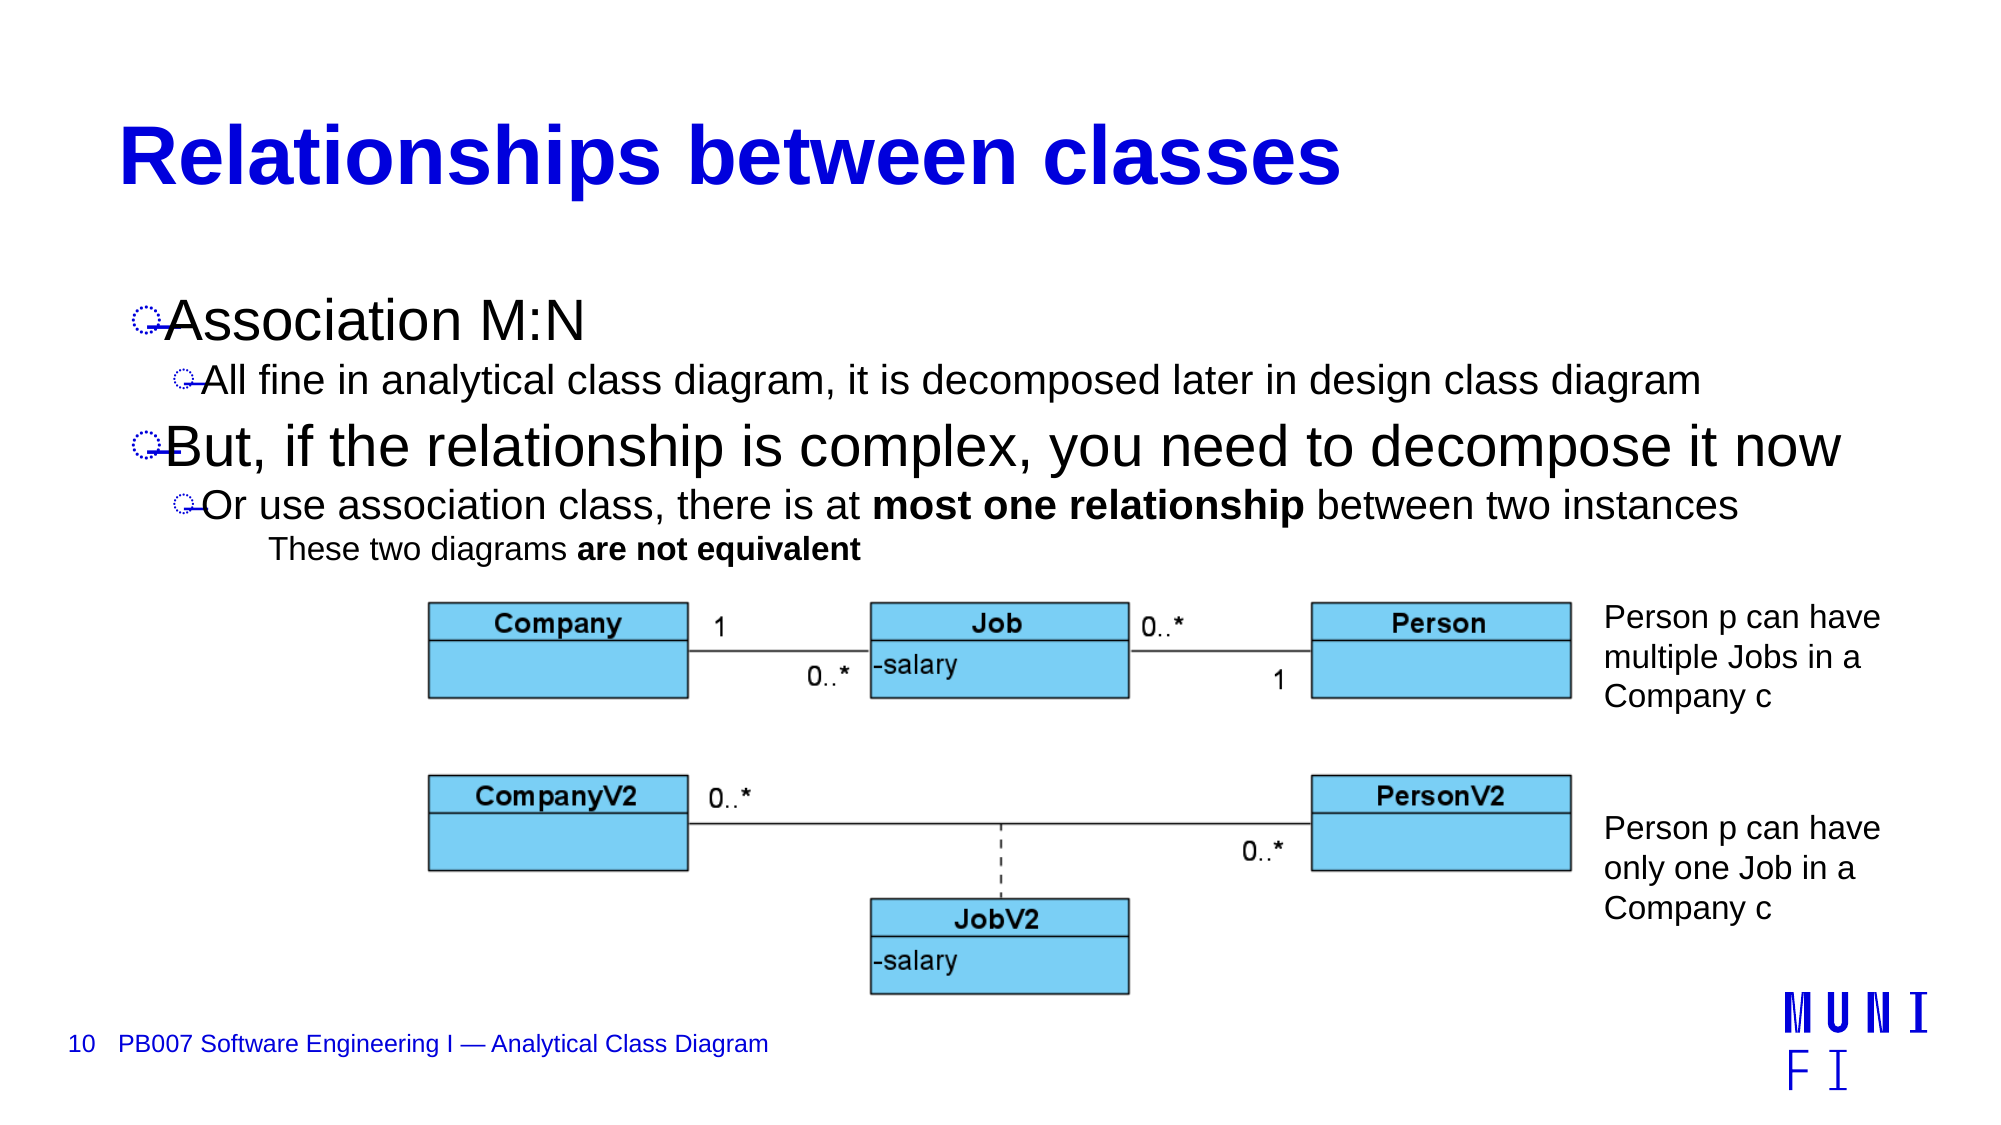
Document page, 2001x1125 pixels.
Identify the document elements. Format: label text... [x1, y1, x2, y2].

text_box Person p can have multiple Jobs in a Company c [1605, 587, 1908, 722]
picture [399, 573, 1601, 1024]
text_box Person p can have only one Job in a Company c [1605, 798, 1908, 934]
slide_number 10 [67, 1021, 110, 1063]
footer PB007 Software Engineering I — Analytical Class Diagram [118, 1021, 1418, 1063]
list Association M:N All fine in analytical class diagram, it is decomposed later in design class diagram But, if the relationship is complex, you need to decompose it now Or use association class, there is at most one relationship between two instances These two diagrams are not equivalent [118, 277, 1883, 957]
title Relationships between classes [118, 118, 1883, 193]
